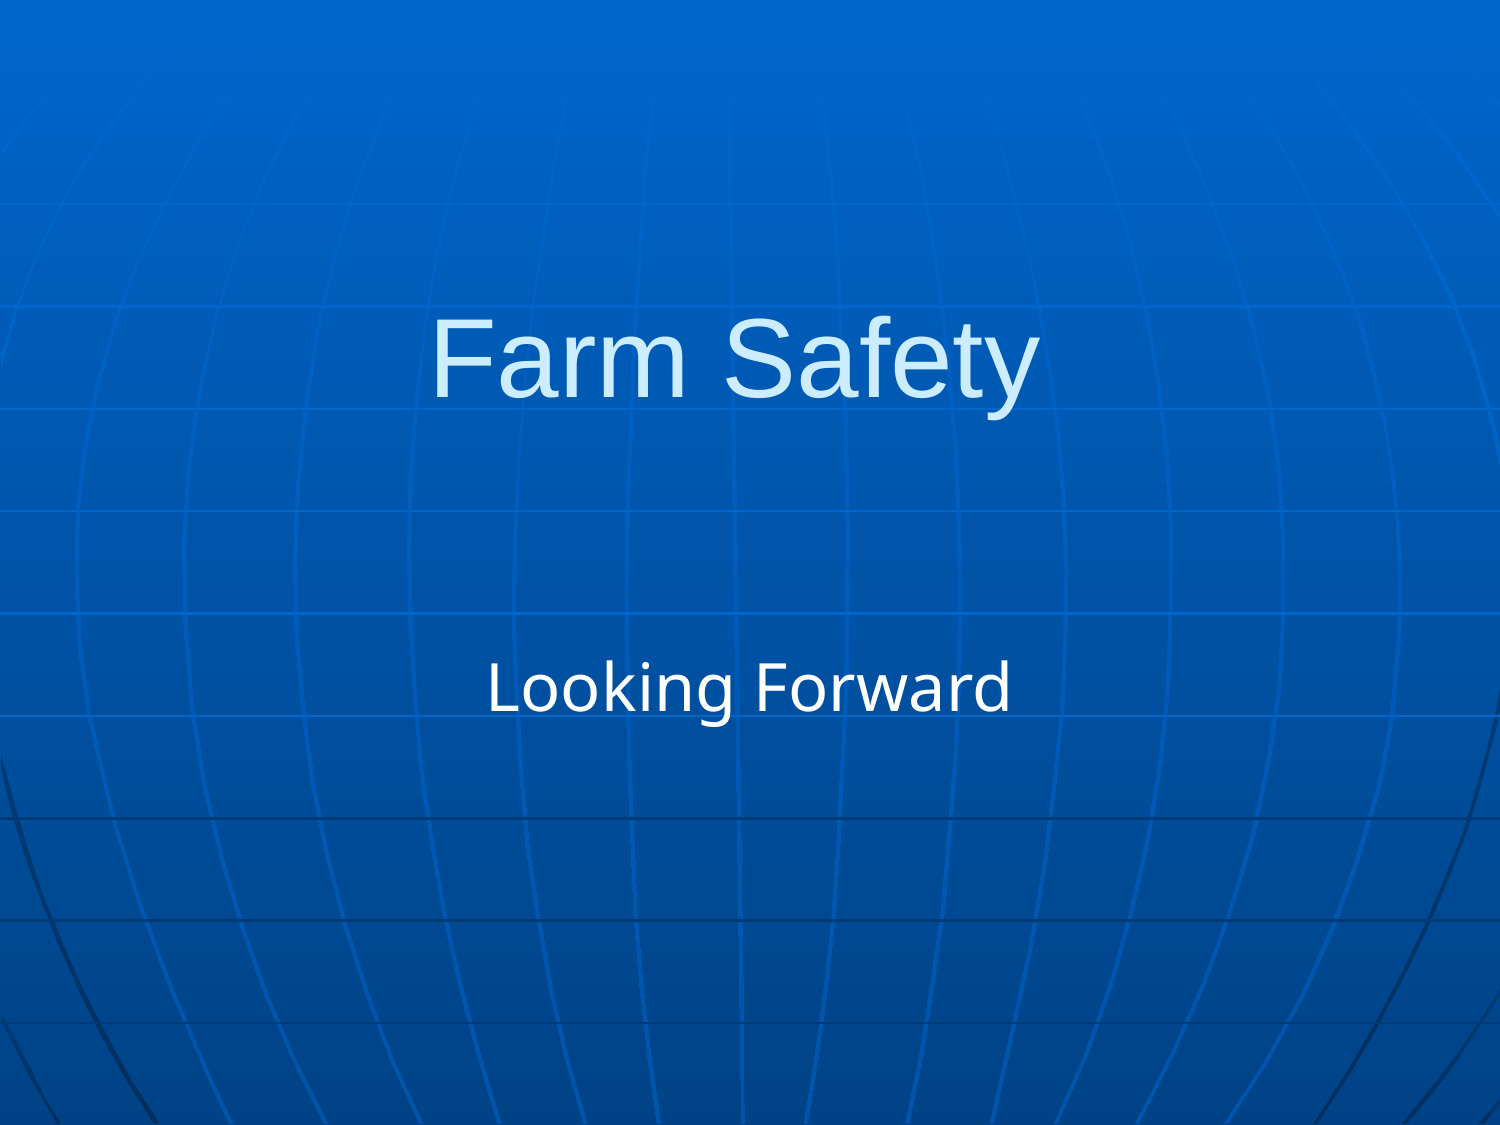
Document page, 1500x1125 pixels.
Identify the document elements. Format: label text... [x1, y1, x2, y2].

title Farm Safety [112, 277, 1388, 563]
subtitle Looking Forward [225, 637, 1275, 925]
